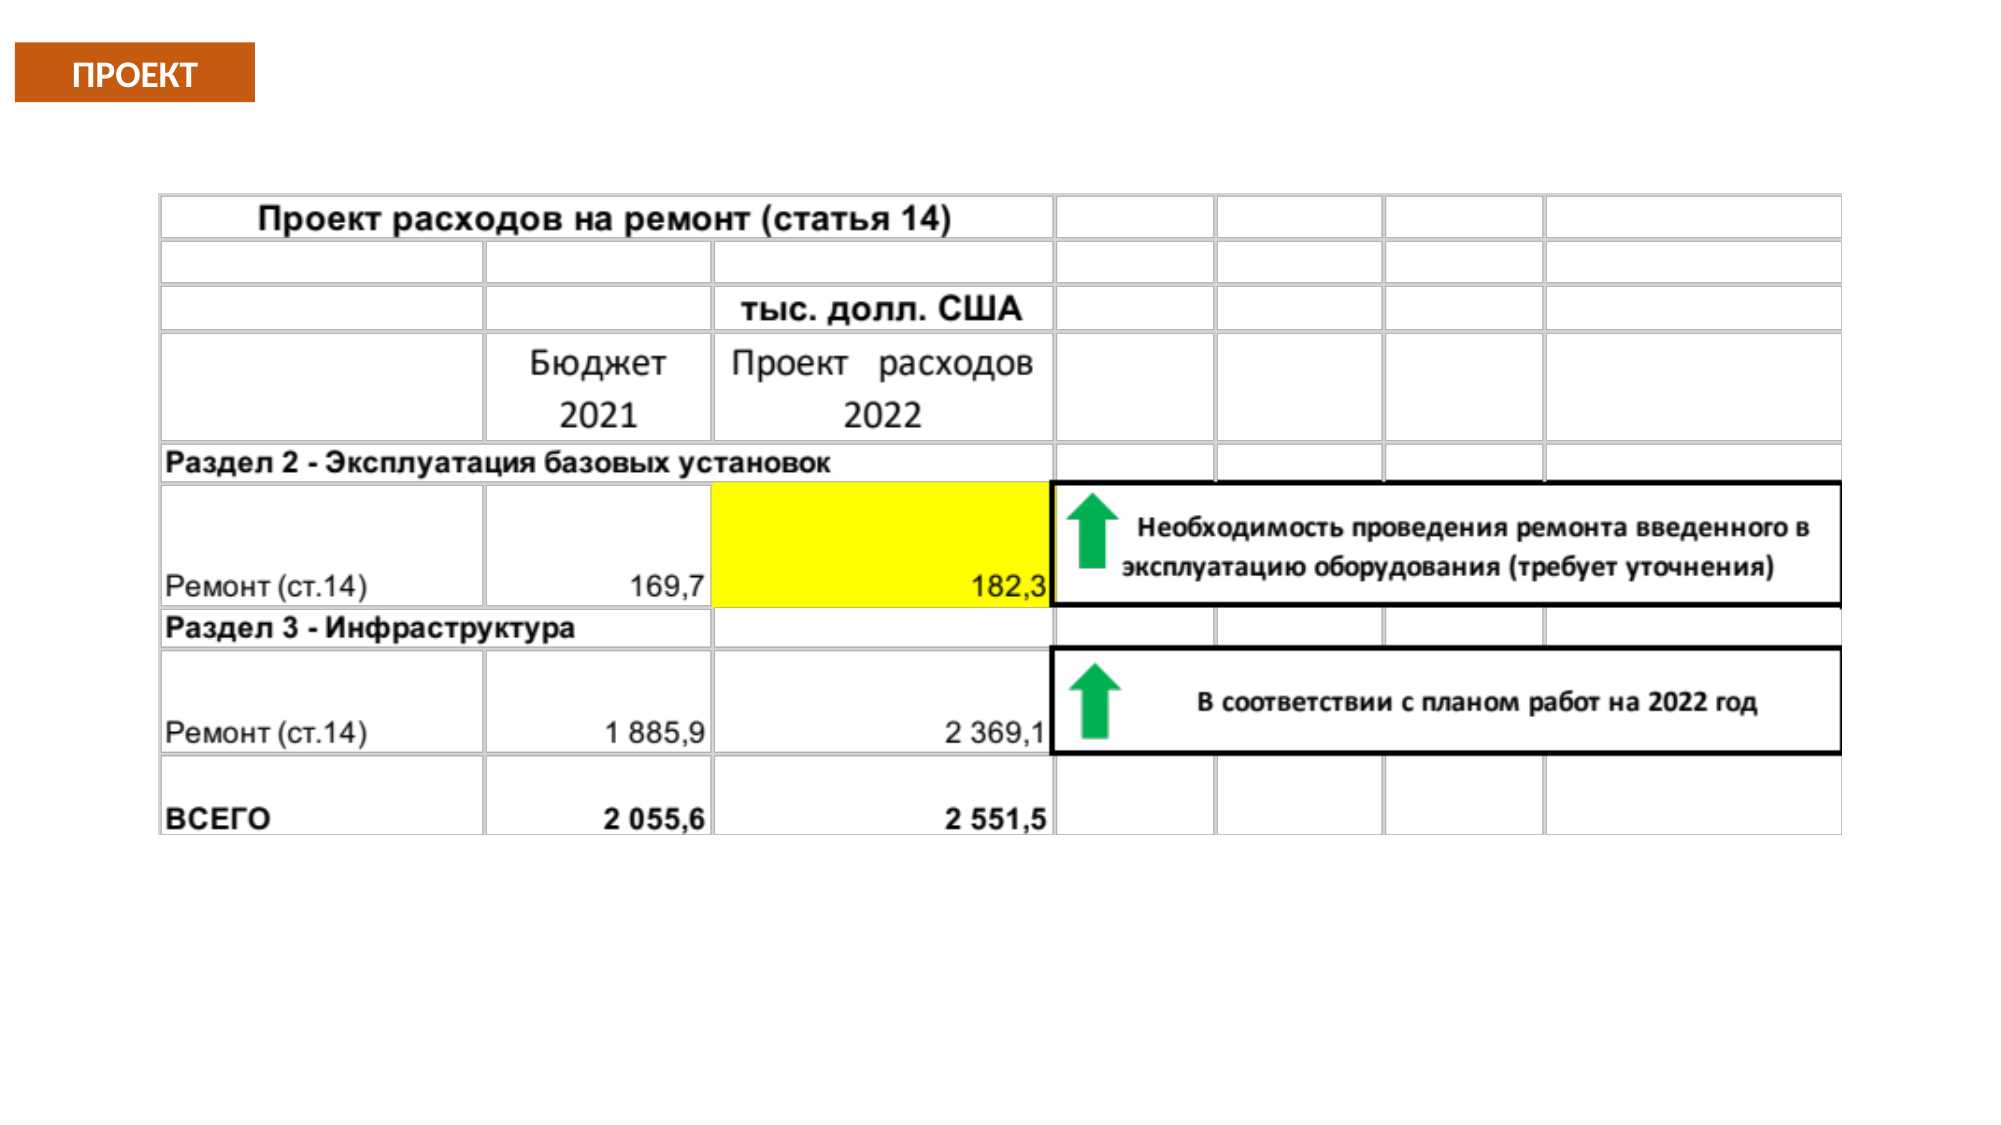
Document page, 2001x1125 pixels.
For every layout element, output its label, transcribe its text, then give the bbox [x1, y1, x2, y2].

text_box ПРОЕКТ [14, 42, 255, 103]
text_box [158, 193, 1842, 835]
